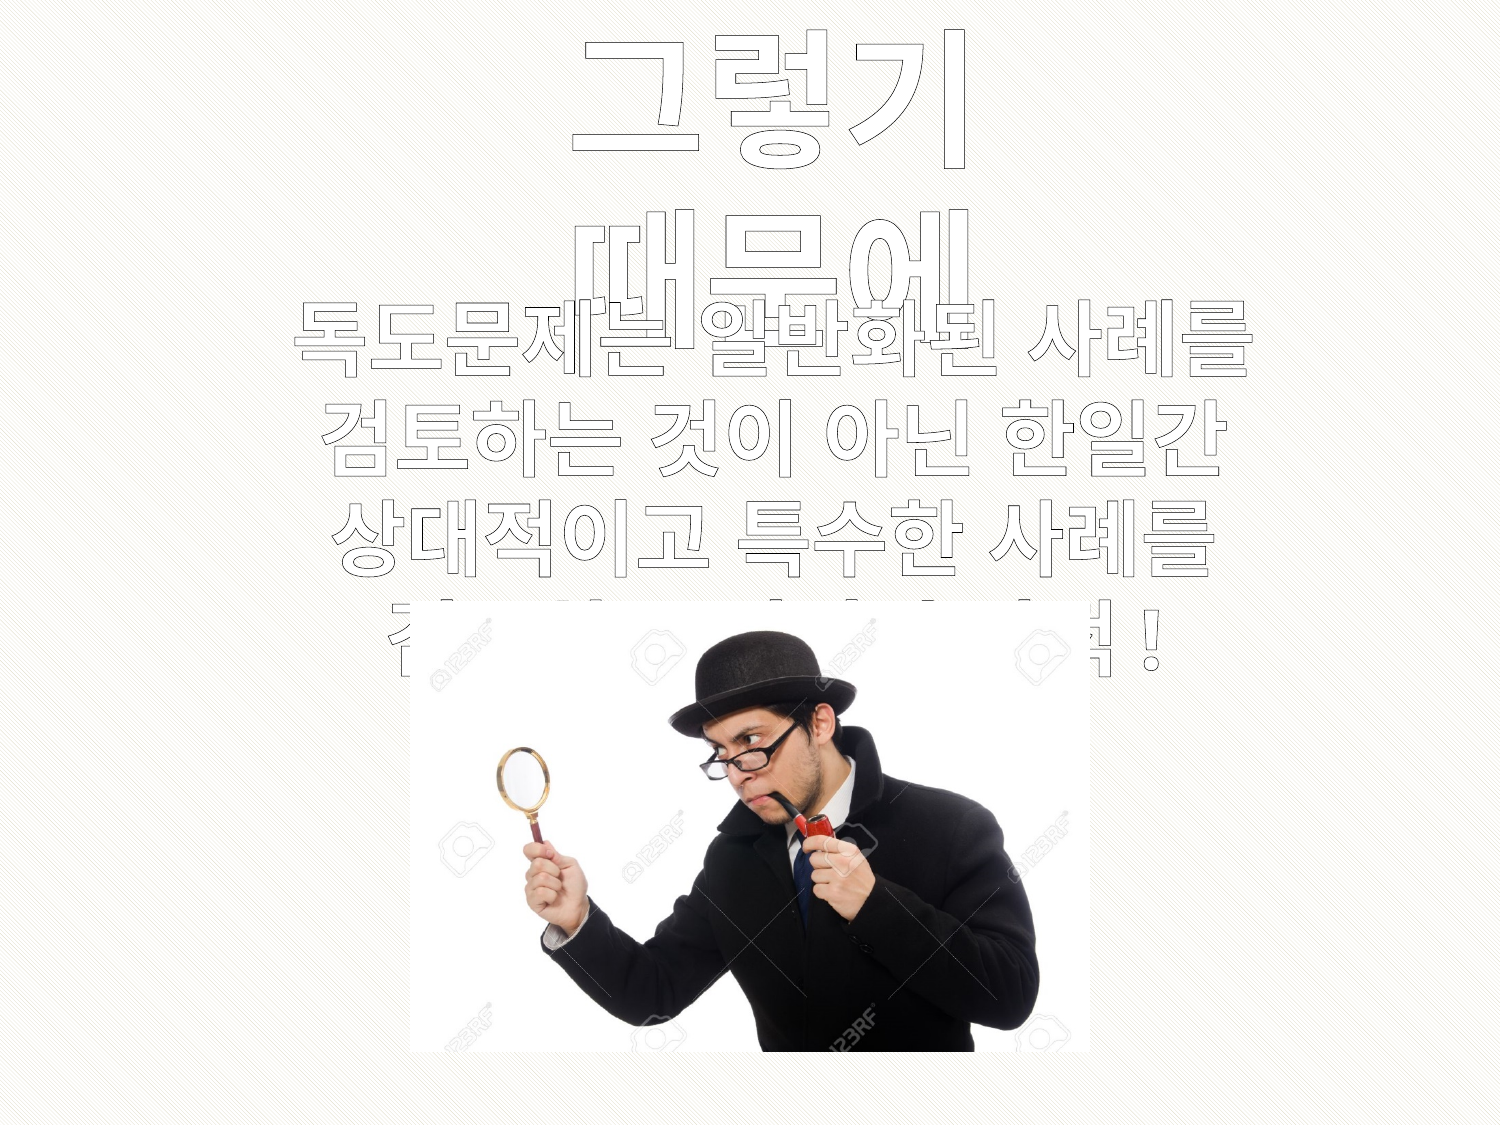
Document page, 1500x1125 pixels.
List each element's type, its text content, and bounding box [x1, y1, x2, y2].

text_box 그렇기 때문에 [431, 0, 1117, 278]
text_box 독도문제는 일반화된 사례를 검토하는 것이 아닌 한일간 상대적이고 특수한 사례를 검토하는 것이 효과적! [168, 278, 1379, 694]
picture [410, 601, 1090, 1052]
